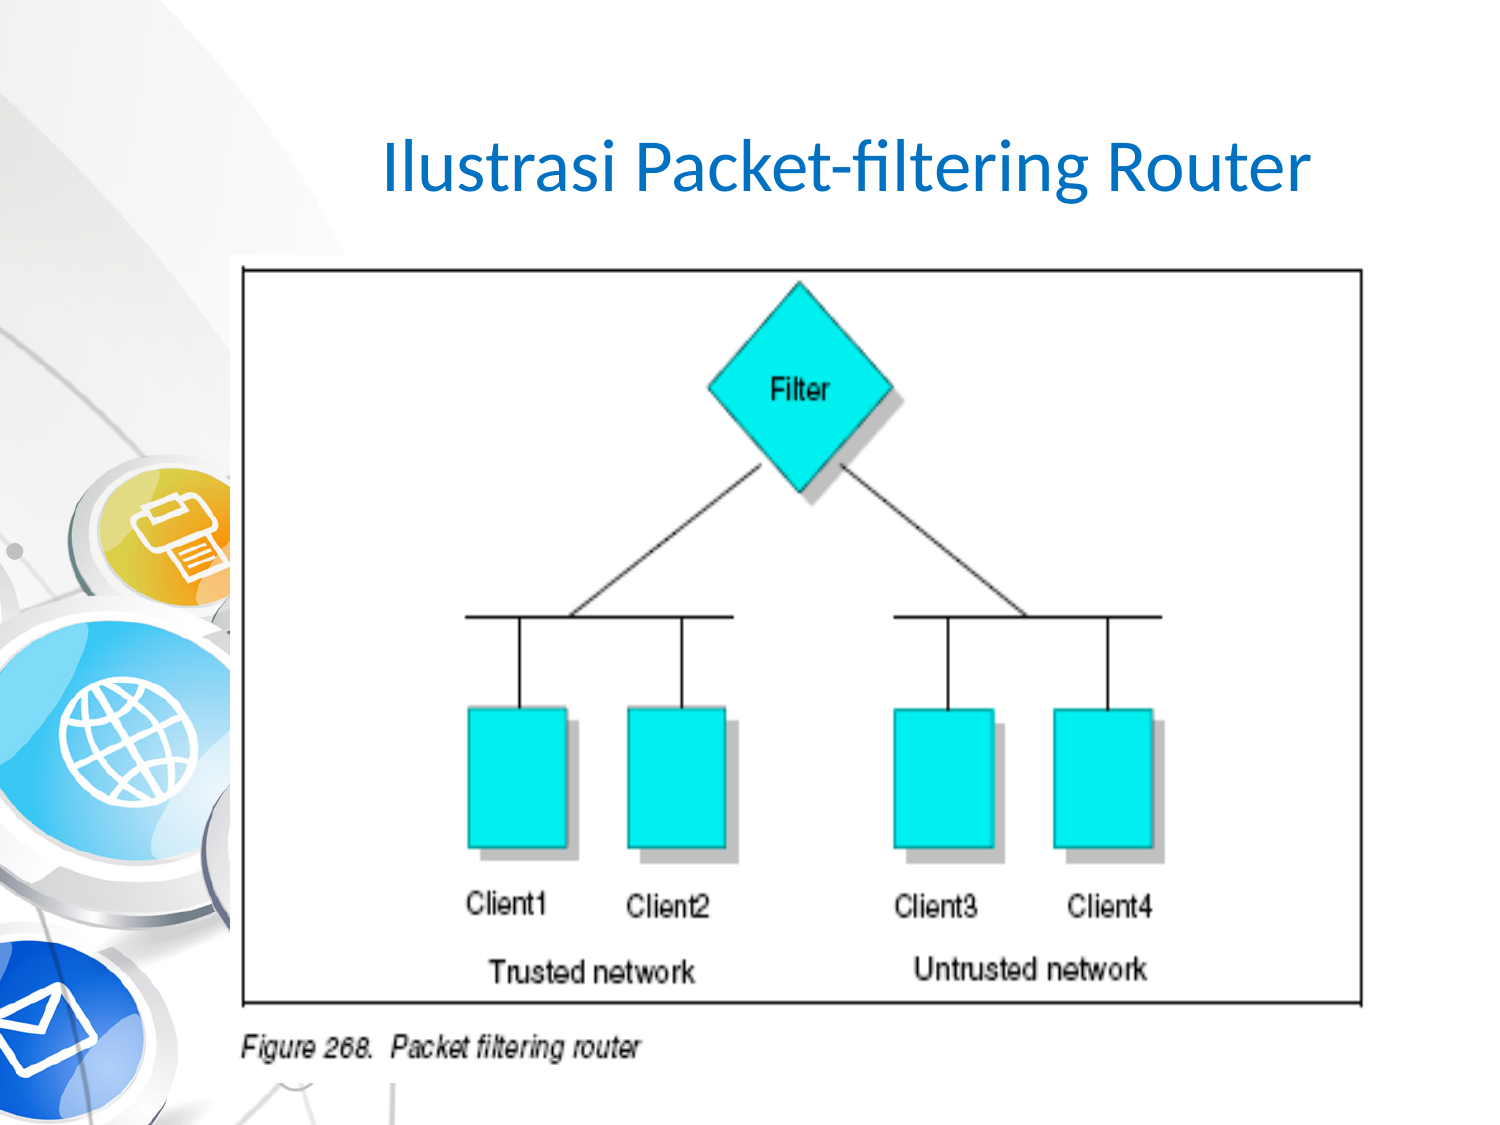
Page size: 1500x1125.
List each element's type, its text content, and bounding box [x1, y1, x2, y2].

title Ilustrasi Packet-filtering Router [349, 86, 1452, 237]
picture [0, 0, 1500, 1125]
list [229, 255, 1377, 1083]
